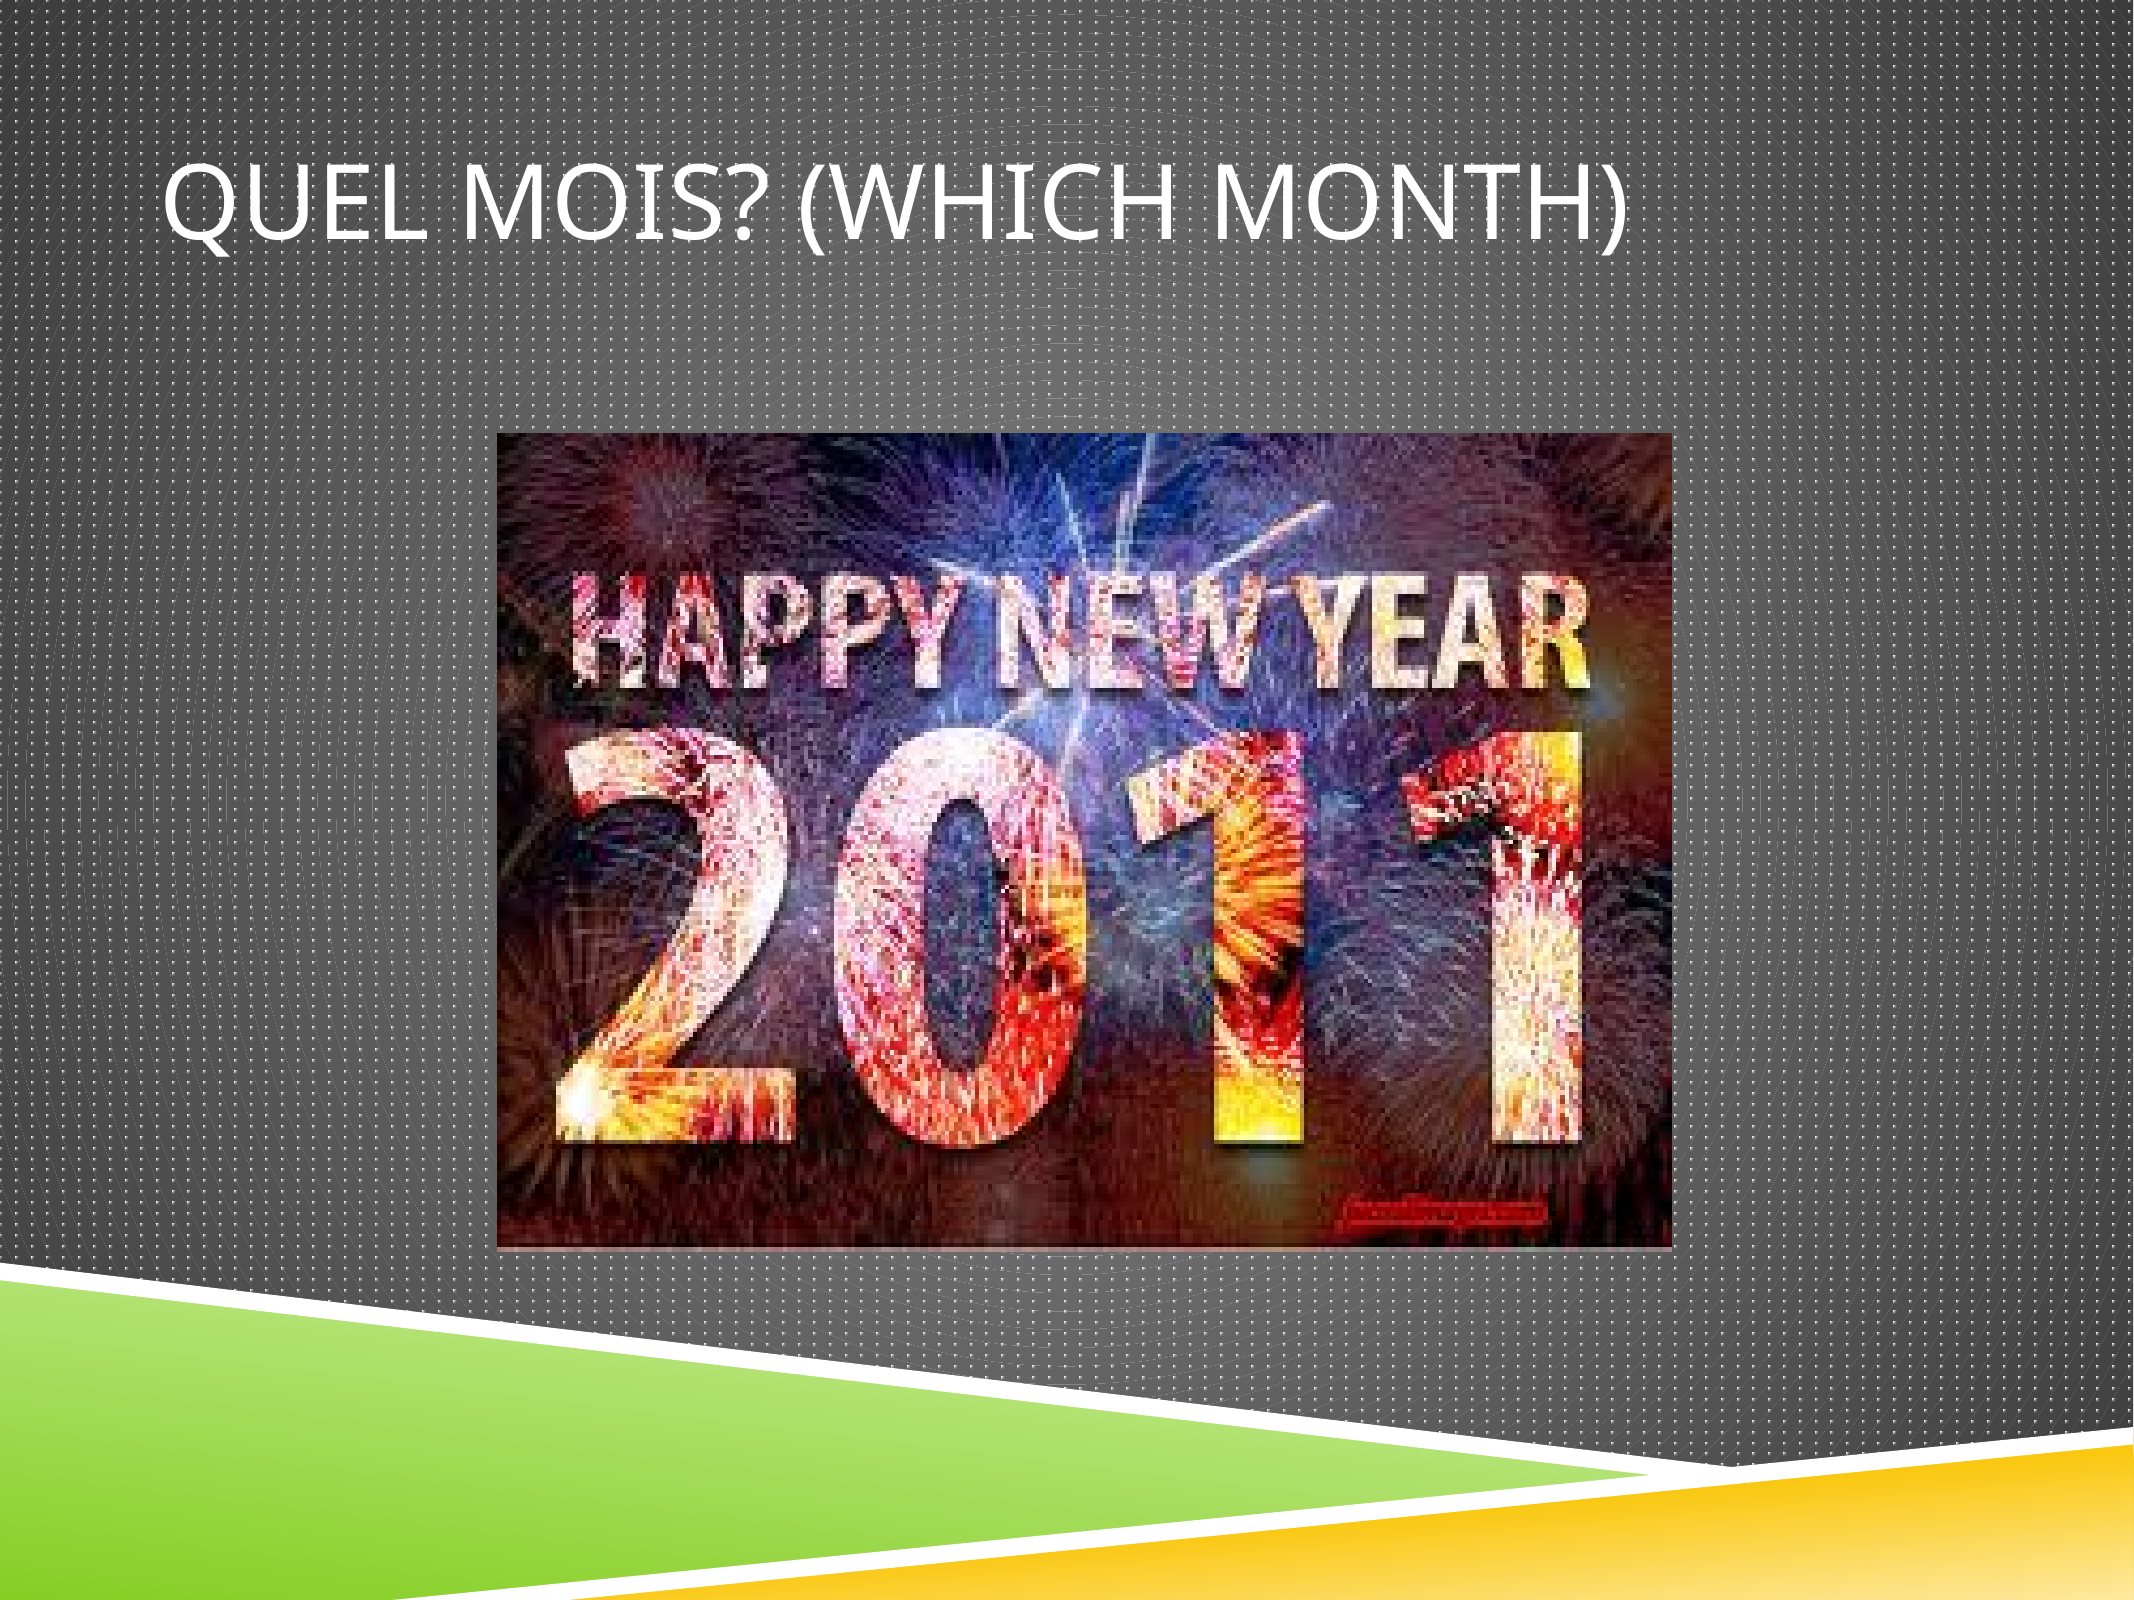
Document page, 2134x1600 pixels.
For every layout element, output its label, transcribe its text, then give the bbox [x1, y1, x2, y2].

picture [0, 0, 2134, 1466]
title Quel mois? (which month) [159, 63, 1974, 332]
